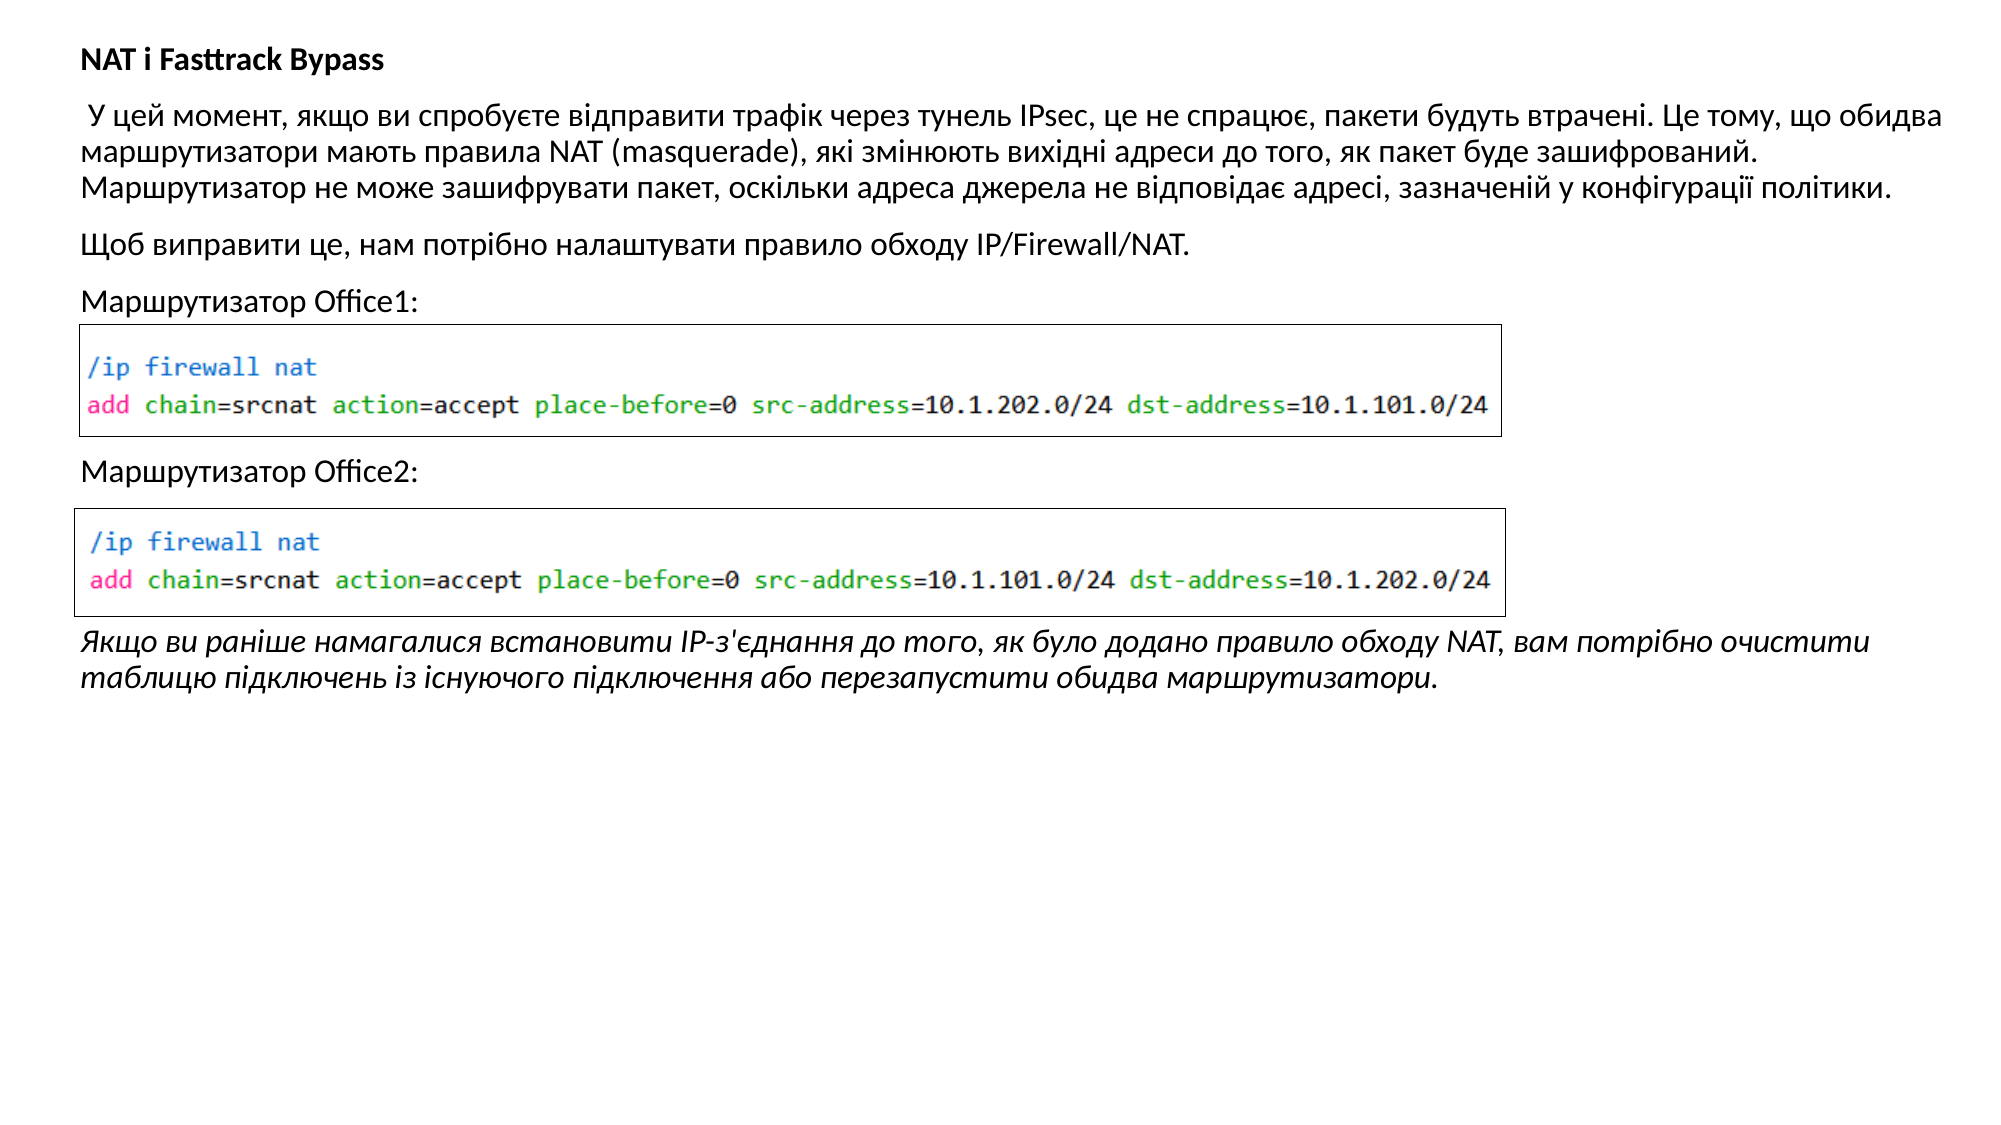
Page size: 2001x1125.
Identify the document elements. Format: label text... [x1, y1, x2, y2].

picture [74, 508, 1506, 617]
list NAT і Fasttrack Bypass У цей момент, якщо ви спробуєте відправити трафік через тунель IPsec, це не спрацює, пакети будуть втрачені. Це тому, що обидва маршрутизатори мають правила NAT (masquerade), які змінюють вихідні адреси до того, як пакет буде зашифрований. Маршрутизатор не може зашифрувати пакет, оскільки адреса джерела не відповідає адресі, зазначеній у конфігурації політики. Щоб виправити це, нам потрібно налаштувати правило обходу IP/Firewall/NAT. Маршрутизатор Office1: Маршрутизатор Office2: Якщо ви раніше намагалися встановити IP-з'єднання до того, як було додано правило обходу NAT, вам потрібно очистити таблицю підключень із існуючого підключення або перезапустити обидва маршрутизатори. [65, 34, 1965, 1067]
picture [79, 324, 1502, 437]
